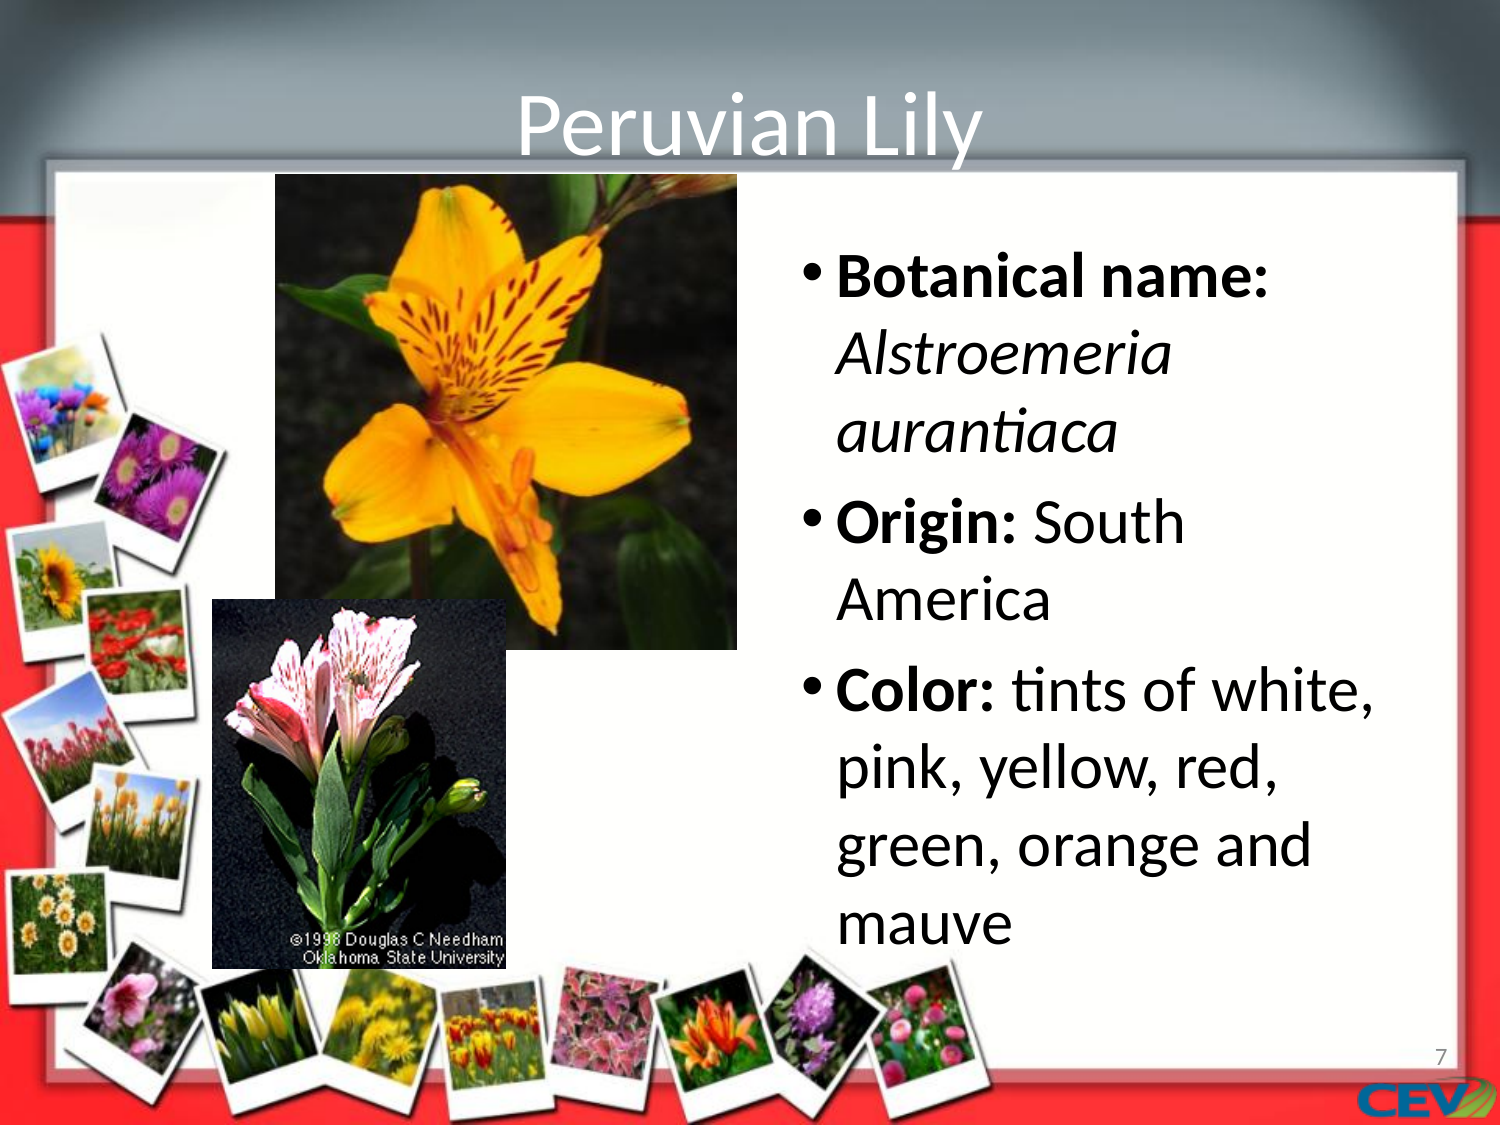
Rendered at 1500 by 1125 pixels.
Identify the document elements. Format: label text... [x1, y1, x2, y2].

list Botanical name: Alstroemeria aurantiaca Origin: South America Color: tints of white, pink, yellow, red, green, orange and mauve [712, 224, 1425, 968]
picture [0, 0, 1500, 1125]
title Peruvian Lily [75, 24, 1425, 213]
slide_number 7 [1112, 1025, 1463, 1085]
